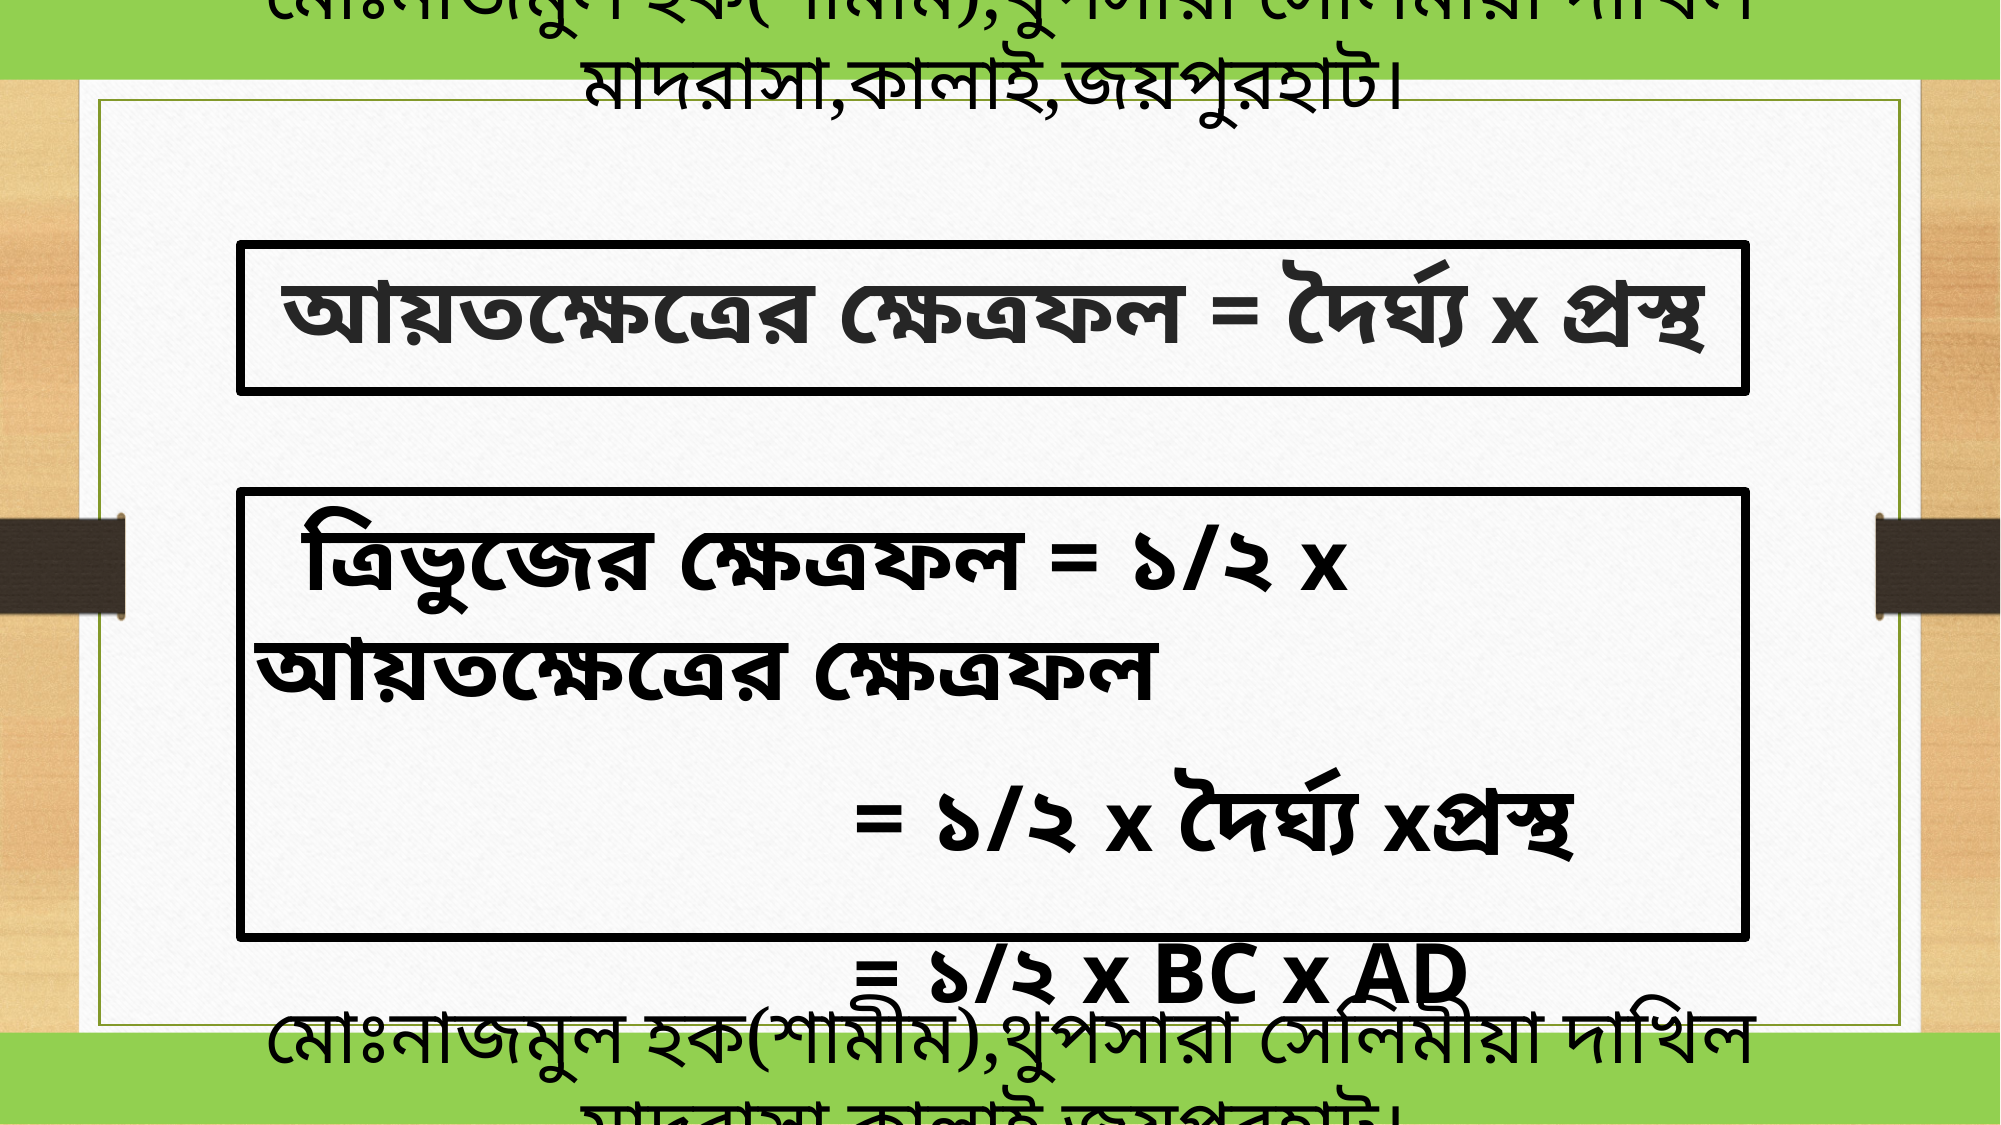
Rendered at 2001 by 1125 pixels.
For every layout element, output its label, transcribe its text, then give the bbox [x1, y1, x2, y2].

text_box মোঃনাজমুল হক(শামীম),থুপসারা সেলিমীয়া দাখিল মাদরাসা,কালাই,জয়পুরহাট। [0, 0, 2000, 81]
text_box মোঃনাজমুল হক(শামীম),থুপসারা সেলিমীয়া দাখিল মাদরাসা,কালাই,জয়পুরহাট। [0, 1031, 2000, 1125]
picture [0, 0, 2001, 1125]
text_box আয়তক্ষেত্রের ক্ষেত্রফল = দৈর্ঘ্য x প্রস্থ [240, 244, 1746, 392]
text_box ত্রিভুজের ক্ষেত্রফল = ১/২ x আয়তক্ষেত্রের ক্ষেত্রফল = ১/২ x দৈর্ঘ্য xপ্রস্থ = ১/২ x BC x AD [240, 491, 1746, 938]
